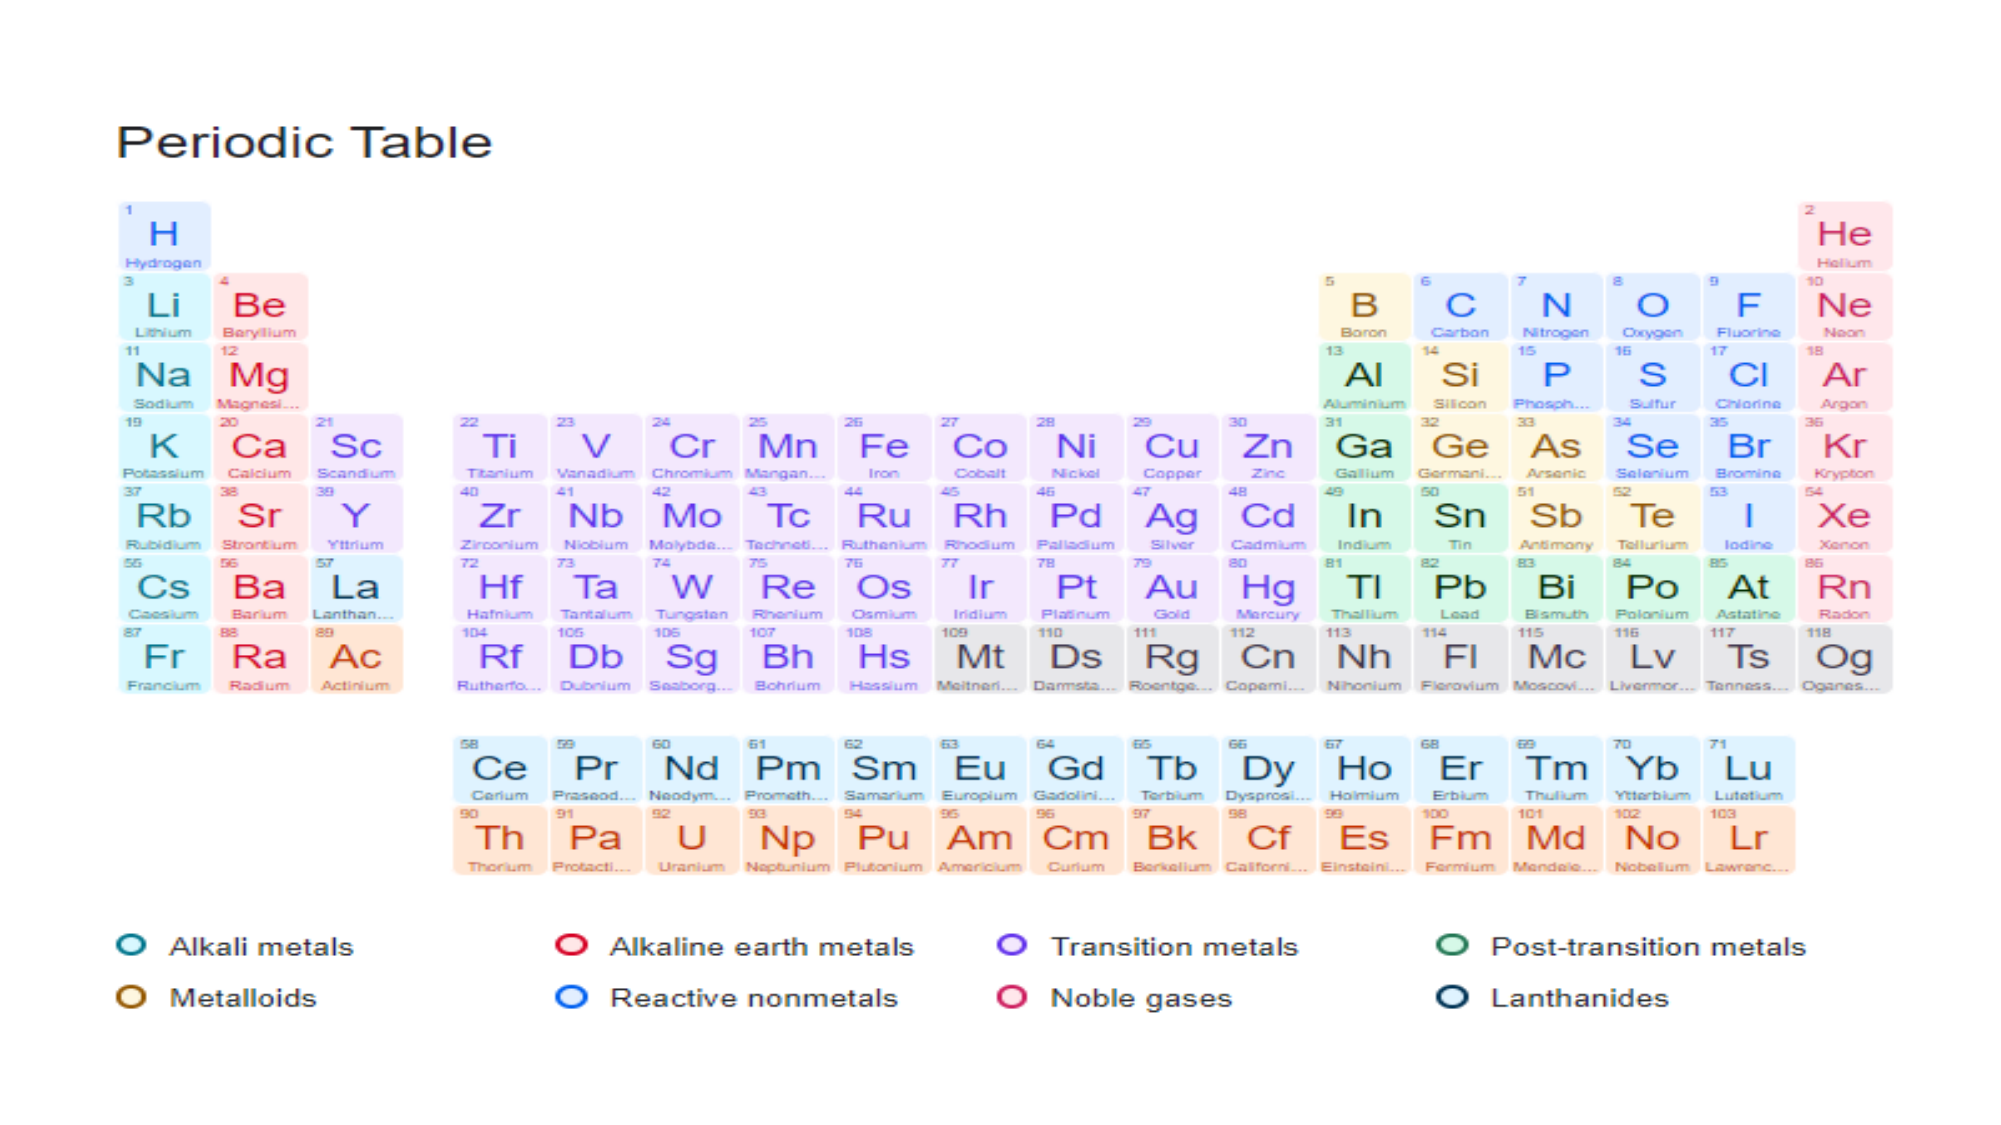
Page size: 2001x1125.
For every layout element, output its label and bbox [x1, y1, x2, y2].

picture [77, 105, 1906, 1020]
